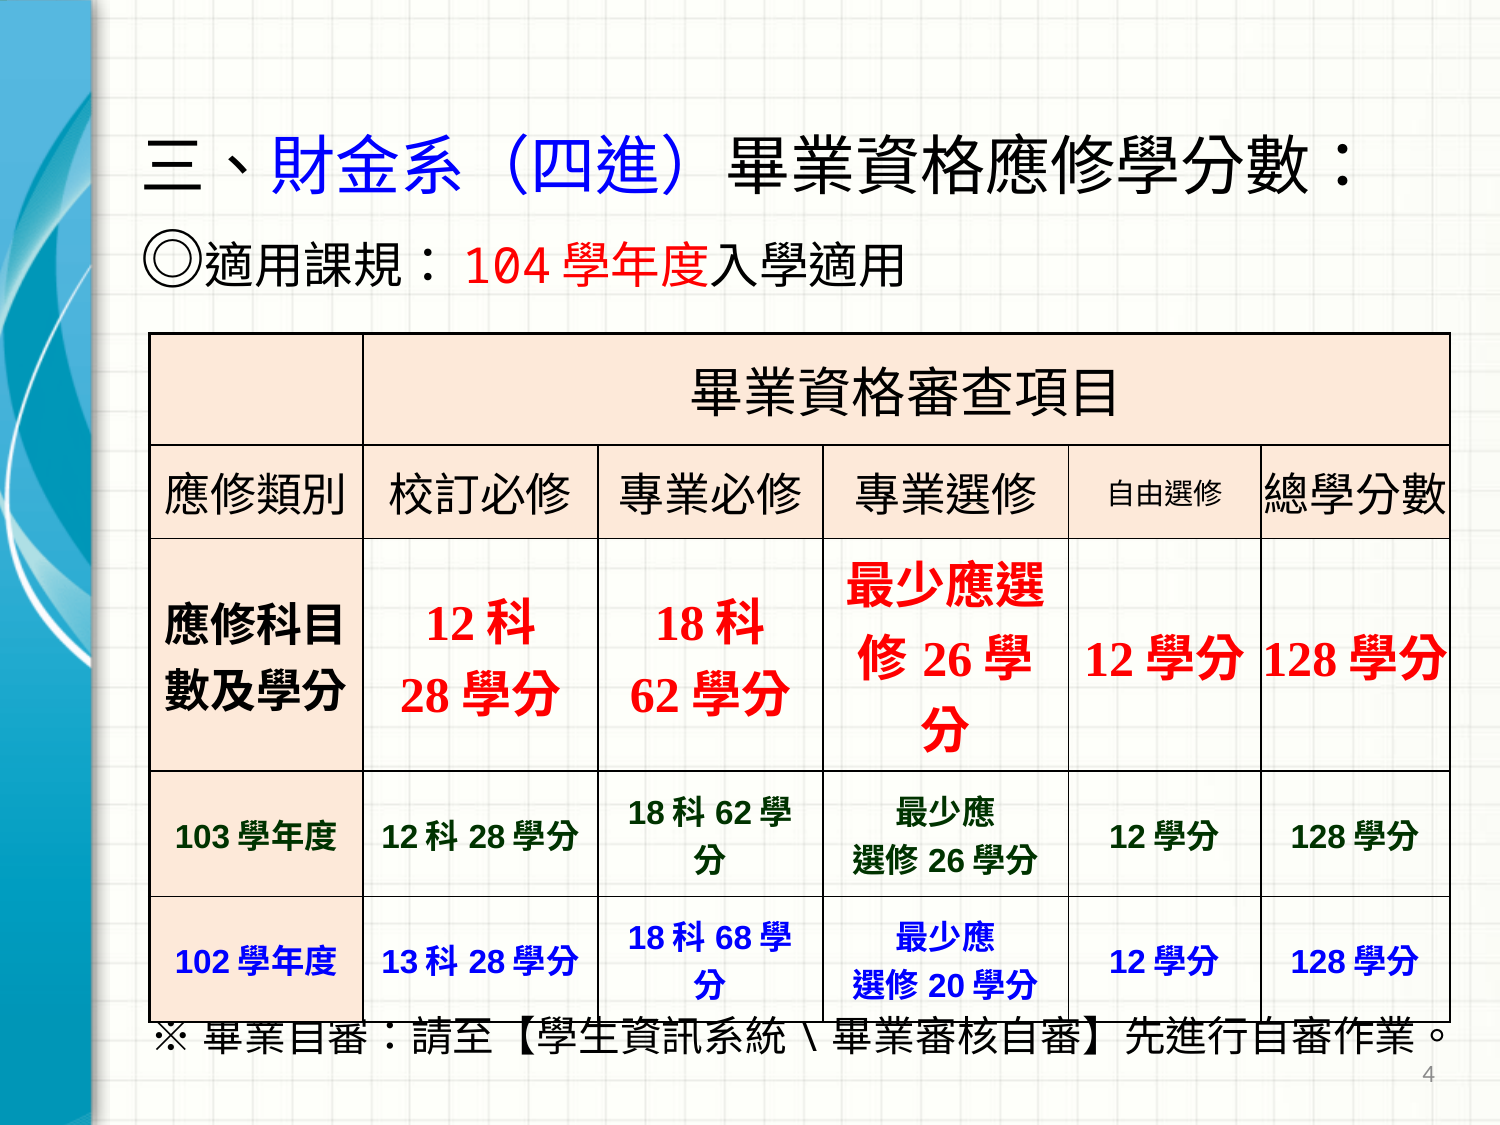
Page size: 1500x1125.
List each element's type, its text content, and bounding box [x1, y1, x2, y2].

table_cell 自由選修 [1069, 446, 1260, 538]
table_cell 103學年度 [151, 772, 362, 896]
table_cell 校訂必修 [364, 446, 597, 538]
table_cell 應修類別 [151, 446, 362, 538]
table_cell 18科 62學分 [599, 539, 822, 770]
title 三、財金系（四進）畢業資格應修學分數： ◎適用課規：104學年度入學適用 [125, 79, 1450, 327]
table_cell 13科28學分 [364, 897, 597, 1021]
table_cell 12科 28學分 [364, 539, 597, 770]
table_cell 128學分 [1262, 772, 1449, 896]
table_cell 總學分數 [1262, 446, 1449, 538]
table_cell 12學分 [1069, 539, 1260, 770]
slide_number 4 [1100, 1042, 1450, 1103]
picture [0, 0, 1500, 1125]
table_cell 專業必修 [599, 446, 822, 538]
table_cell 102學年度 [151, 897, 362, 1021]
table_cell 12學分 [1069, 772, 1260, 896]
table_header [151, 335, 362, 444]
table_cell 應修科目數及學分 [151, 539, 362, 770]
table_cell 18科62學分 [599, 772, 822, 896]
text_box ※畢業自審：請至【學生資訊系統\畢業審核自審】先進行自審作業。 [135, 999, 1435, 1071]
table_cell 128學分 [1262, 539, 1449, 770]
table_cell 12學分 [1069, 897, 1260, 1021]
table_cell 最少應 選修20學分 [824, 897, 1068, 1021]
table_cell 最少應 選修26學分 [824, 772, 1068, 896]
table_cell 18科68學分 [599, 897, 822, 1021]
table_cell 12科28學分 [364, 772, 597, 896]
table_cell 128學分 [1262, 897, 1449, 1021]
table_cell 專業選修 [824, 446, 1068, 538]
table_header 畢業資格審查項目 [364, 335, 1449, 444]
table_cell 最少應選修26學分 [824, 539, 1068, 770]
